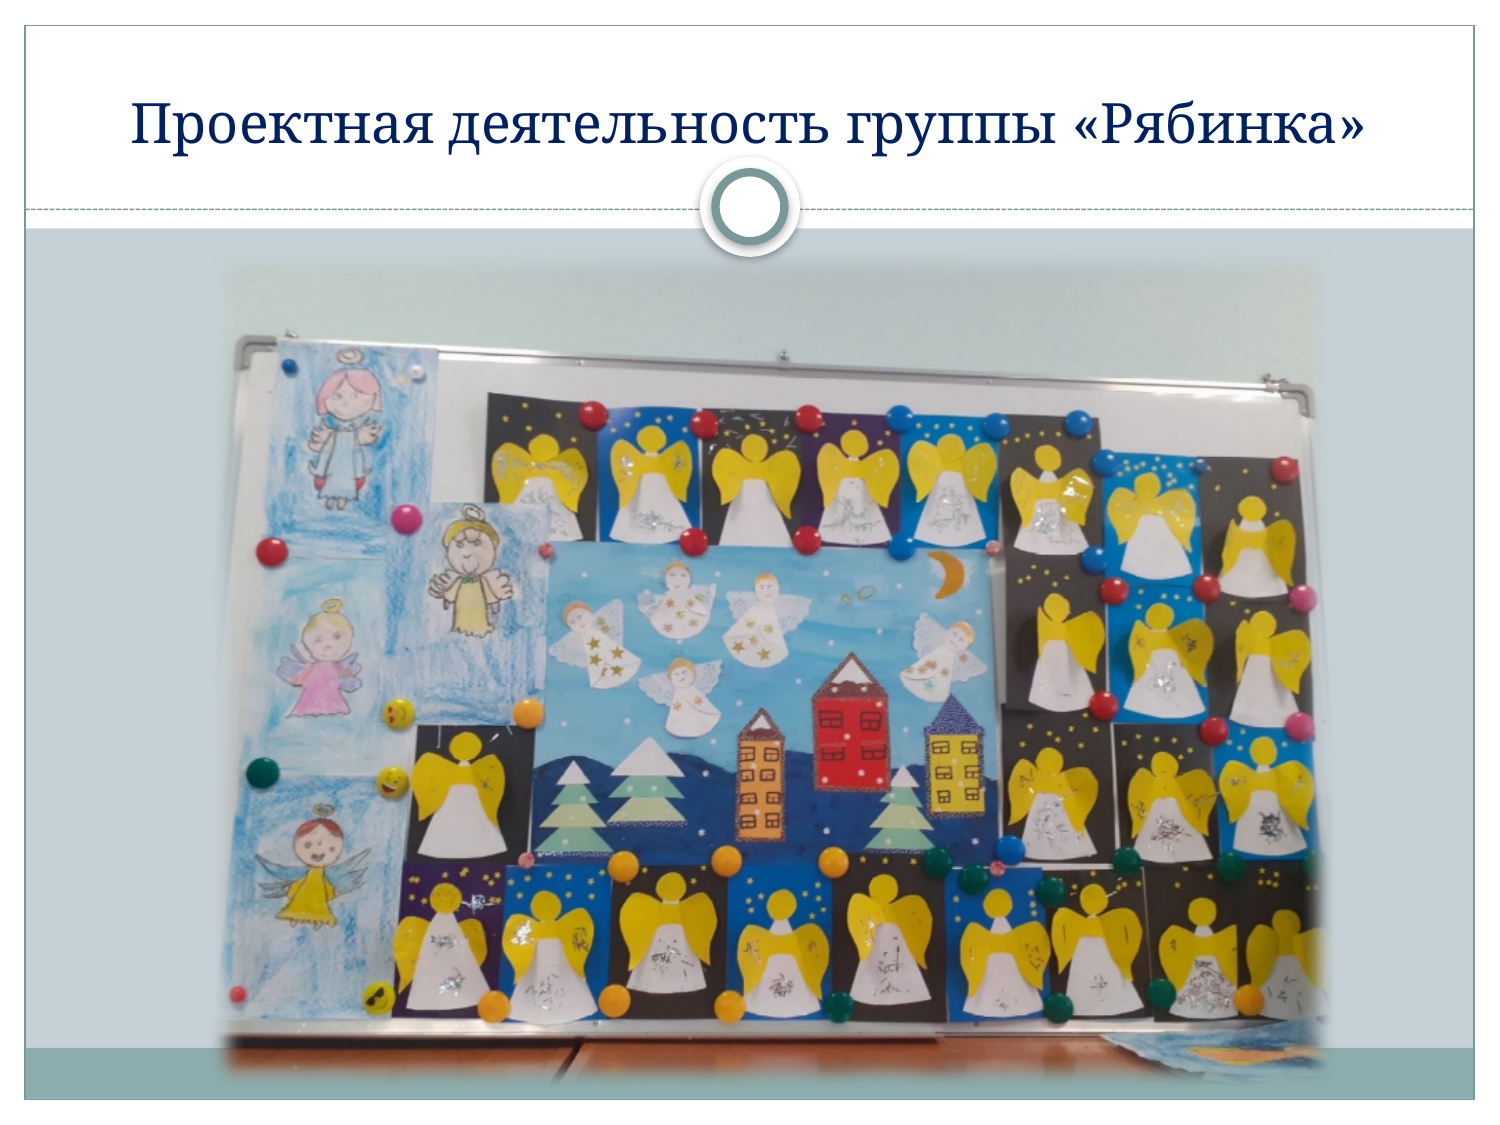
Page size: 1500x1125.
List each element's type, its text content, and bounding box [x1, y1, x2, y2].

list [210, 245, 1337, 1091]
title Проектная деятельность группы «Рябинка» [49, 37, 1450, 162]
